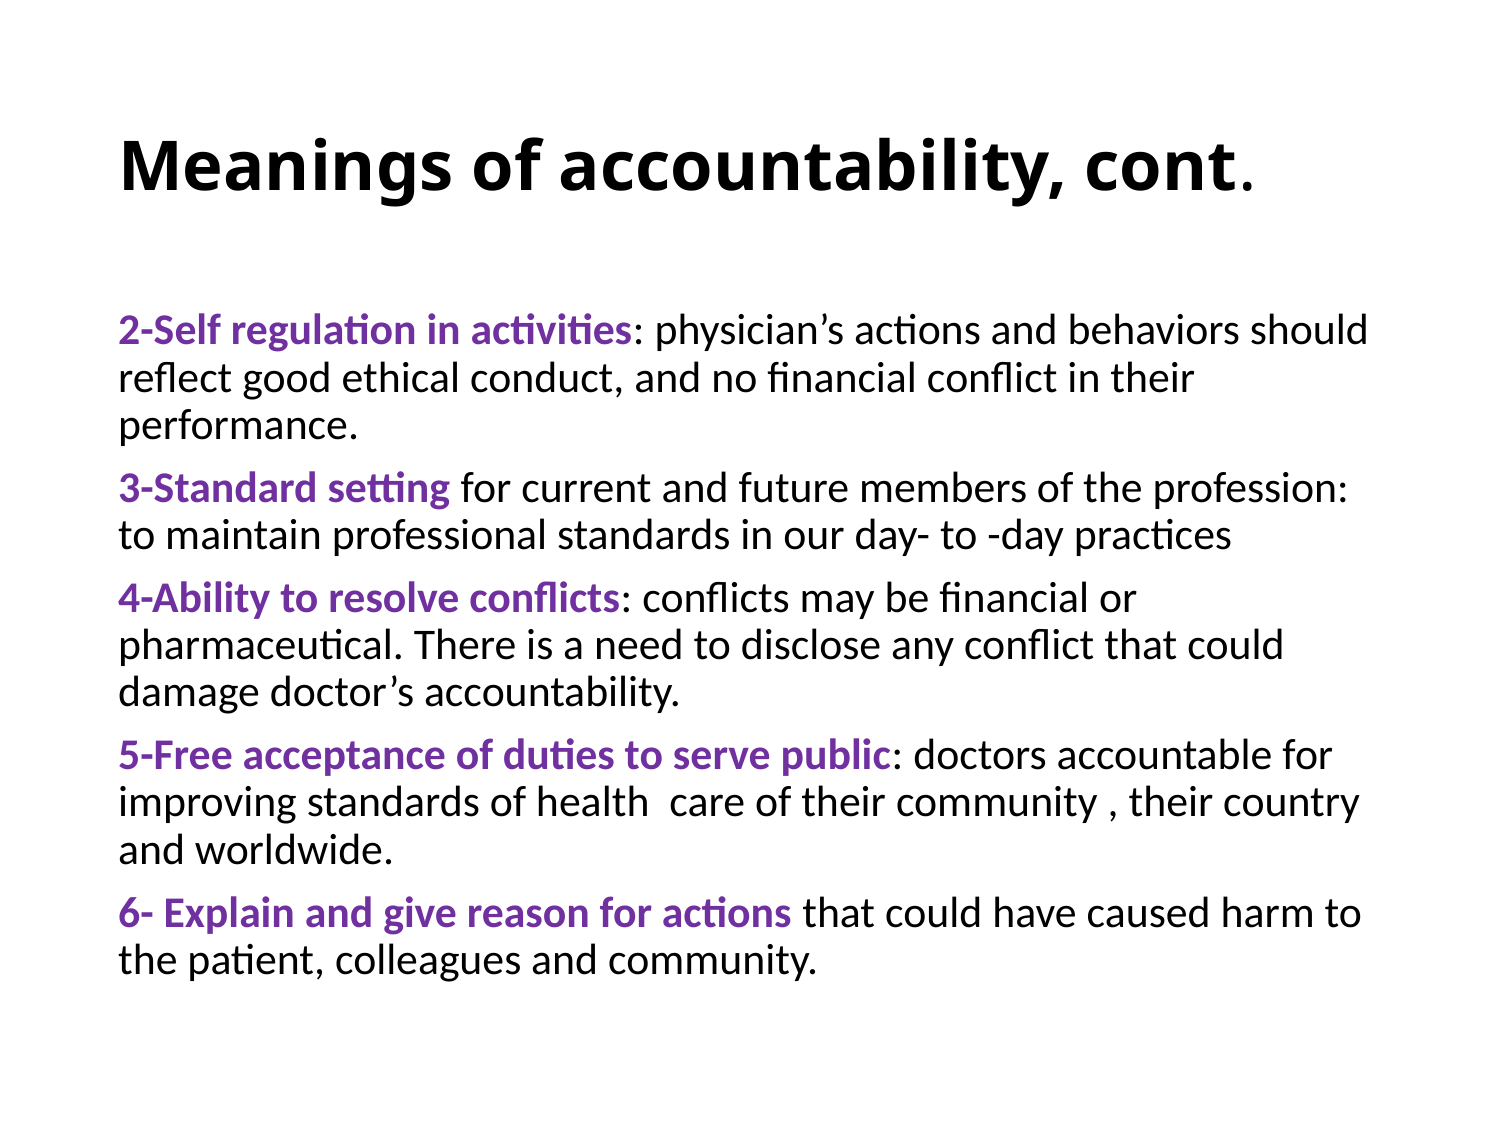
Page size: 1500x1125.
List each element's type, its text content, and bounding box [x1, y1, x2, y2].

title Meanings of accountability, cont. [103, 59, 1397, 278]
list 2-Self regulation in activities: physician’s actions and behaviors should reflect good ethical conduct, and no financial conflict in their performance. 3-Standard setting for current and future members of the profession: to maintain professional standards in our day- to -day practices 4-Ability to resolve conflicts: conflicts may be financial or pharmaceutical. There is a need to disclose any conflict that could damage doctor’s accountability. 5-Free acceptance of duties to serve public: doctors accountable for improving standards of health care of their community , their country and worldwide. 6- Explain and give reason for actions that could have caused harm to the patient, colleagues and community. [103, 299, 1397, 1014]
